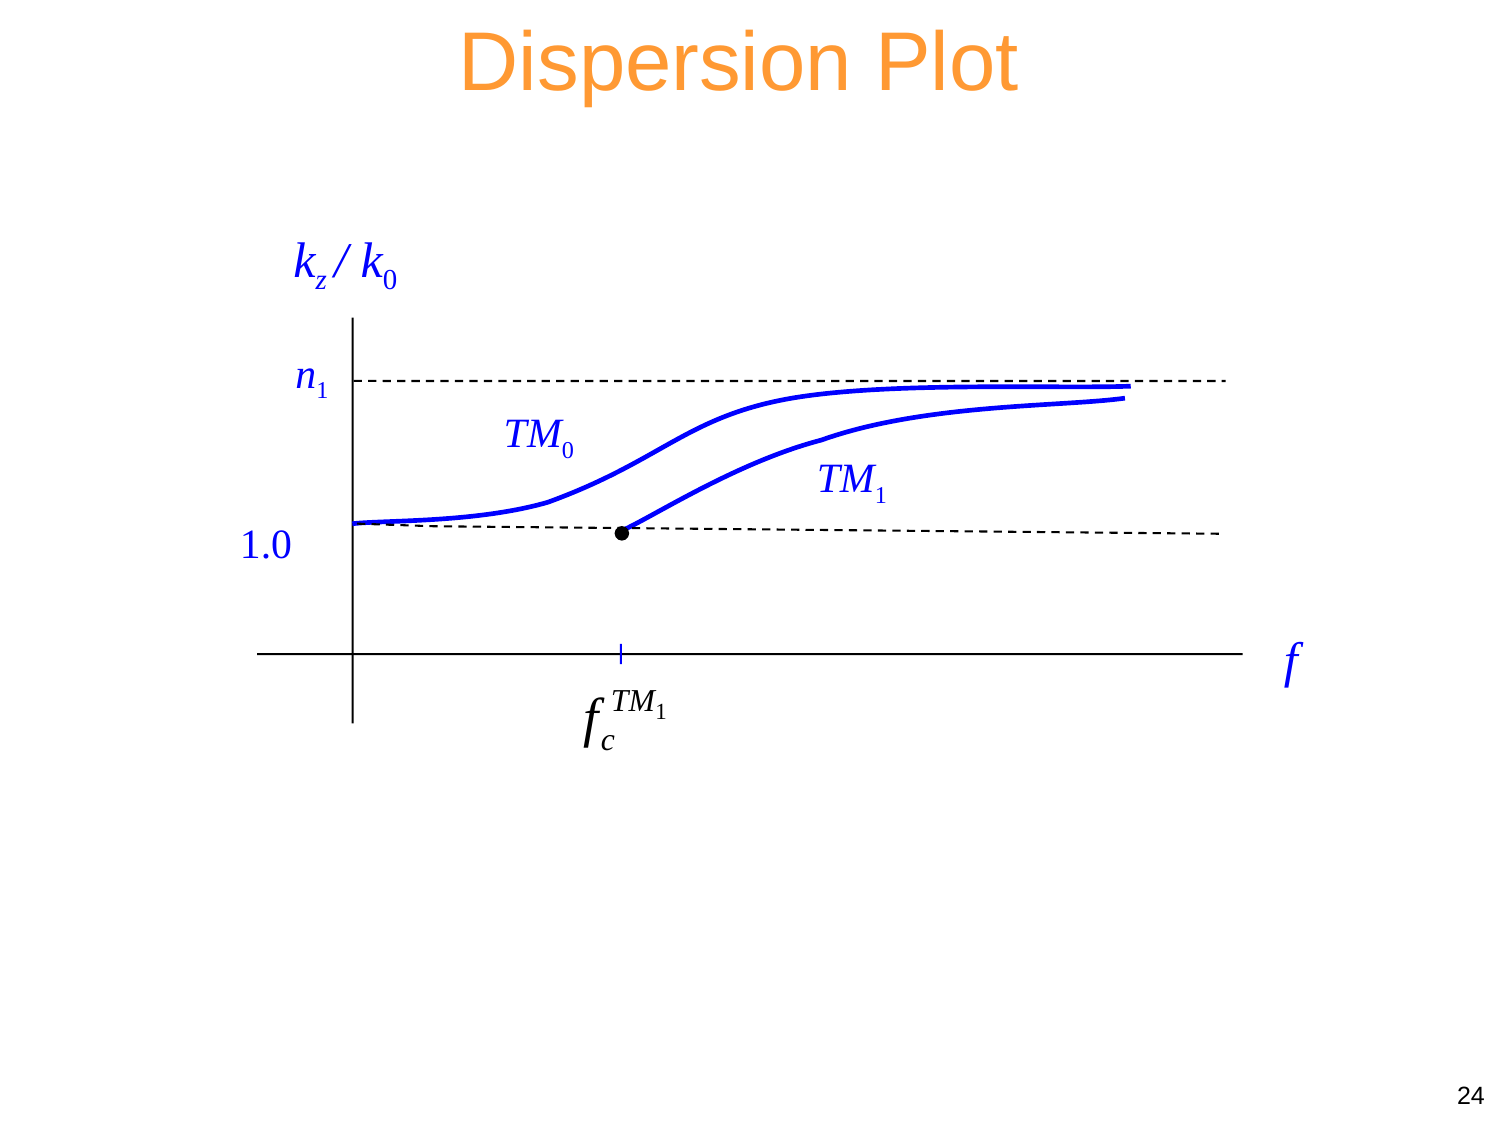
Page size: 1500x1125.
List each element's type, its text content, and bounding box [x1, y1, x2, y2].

text_box Dispersion Plot [278, 0, 1200, 115]
slide_number 24 [1149, 1065, 1500, 1125]
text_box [224, 219, 1380, 764]
